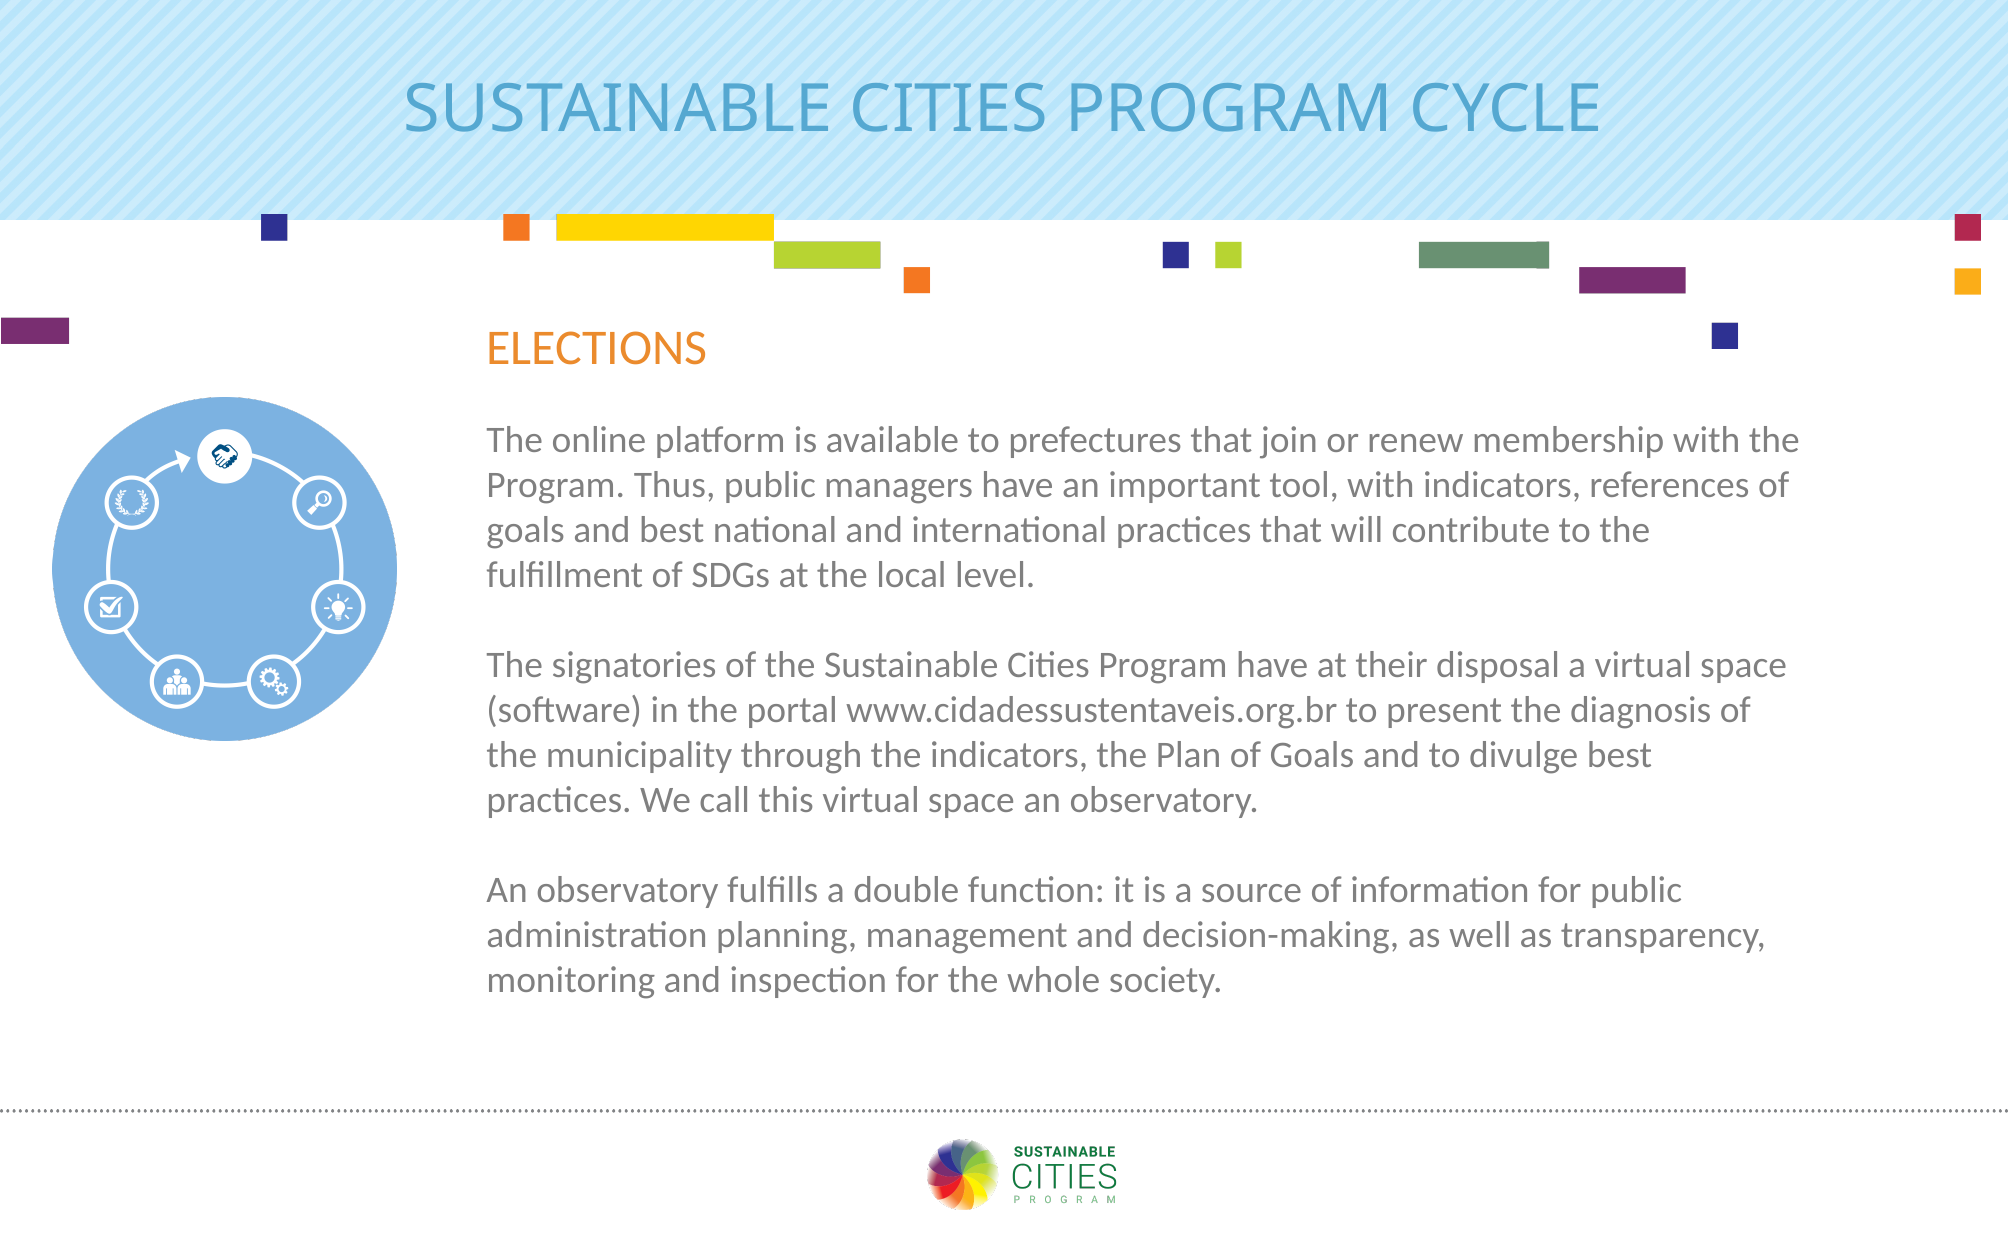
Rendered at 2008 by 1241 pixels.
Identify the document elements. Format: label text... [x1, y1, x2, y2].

picture [52, 396, 397, 741]
text_box ELECTIONS The online platform is available to prefectures that join or renew membership with the Program. Thus, public managers have an important tool, with indicators, references of goals and best national and international practices that will contribute to the fulfillment of SDGs at the local level. The signatories of the Sustainable Cities Program have at their disposal a virtual space (software) in the portal www.cidadessustentaveis.org.br to present the diagnosis of the municipality through the indicators, the Plan of Goals and to divulge best practices. We call this virtual space an observatory. An observatory fulfills a double function: it is a source of information for public administration planning, management and decision-making, as well as transparency, monitoring and inspection for the whole society. [471, 349, 1821, 1109]
picture [0, 1109, 2008, 1241]
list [0, 0, 2008, 220]
picture [0, 214, 1982, 349]
